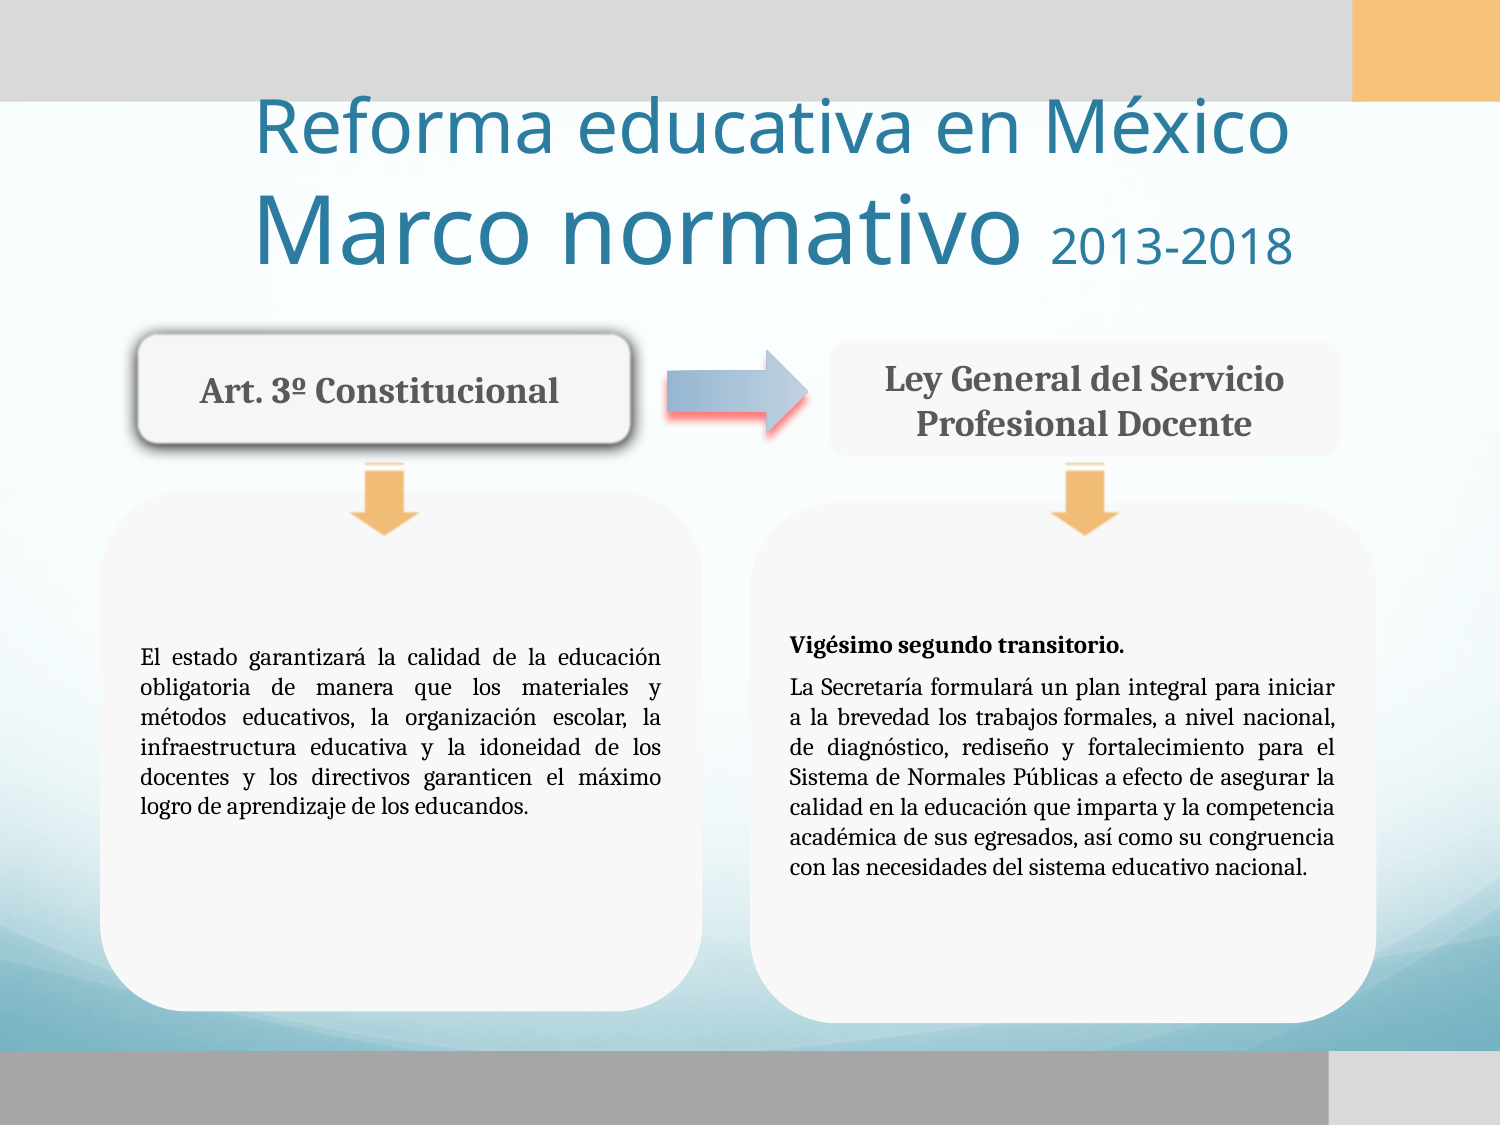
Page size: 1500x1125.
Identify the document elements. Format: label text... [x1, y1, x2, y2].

text_box El estado garantizará la calidad de la educación obligatoria de manera que los materiales y métodos educativos, la organización escolar, la infraestructura educativa y la idoneidad de los docentes y los directivos garanticen el máximo logro de aprendizaje de los educandos. [98, 488, 705, 1014]
text_box Art. 3º Constitucional [138, 334, 630, 443]
text_box Ley General del Servicio Profesional Docente [827, 339, 1343, 459]
text_box Vigésimo segundo transitorio. La Secretaría formulará un plan integral para iniciar a la brevedad los trabajos formales, a nivel nacional, de diagnóstico, rediseño y fortalecimiento para el Sistema de Normales Públicas a efecto de asegurar la calidad en la educación que imparta y la competencia académica de sus egresados, así como su congruencia con las necesidades del sistema educativo nacional. [747, 500, 1379, 1026]
title Reforma educativa en México Marco normativo 2013-2018 [112, 103, 1434, 291]
text_box [347, 456, 422, 536]
text_box [664, 348, 811, 435]
text_box [1048, 456, 1122, 536]
